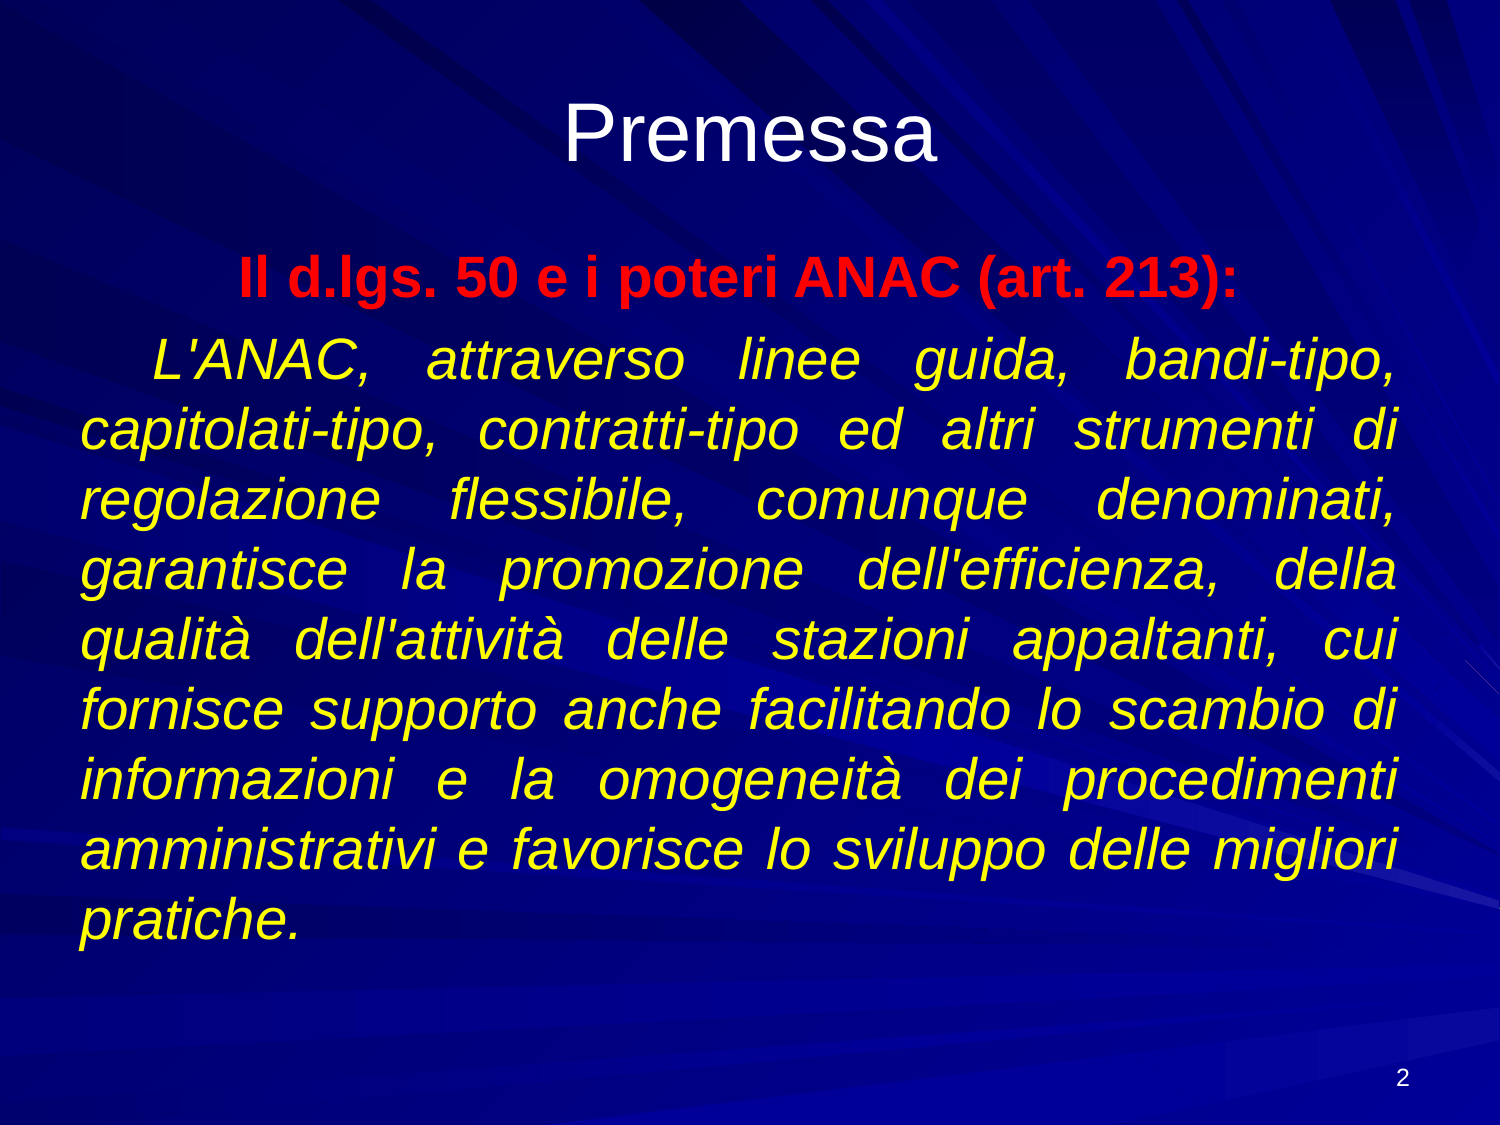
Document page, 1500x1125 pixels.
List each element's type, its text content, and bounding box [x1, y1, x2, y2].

list Il d.lgs. 50 e i poteri ANAC (art. 213): L'ANAC, attraverso linee guida, bandi-tipo, capitolati-tipo, contratti-tipo ed altri strumenti di regolazione flessibile, comunque denominati, garantisce la promozione dell'efficienza, della qualità dell'attività delle stazioni appaltanti, cui fornisce supporto anche facilitando lo scambio di informazioni e la omogeneità dei procedimenti amministrativi e favorisce lo sviluppo delle migliori pratiche. [64, 231, 1416, 976]
title Premessa [74, 45, 1426, 234]
slide_number 2 [1074, 1023, 1426, 1100]
